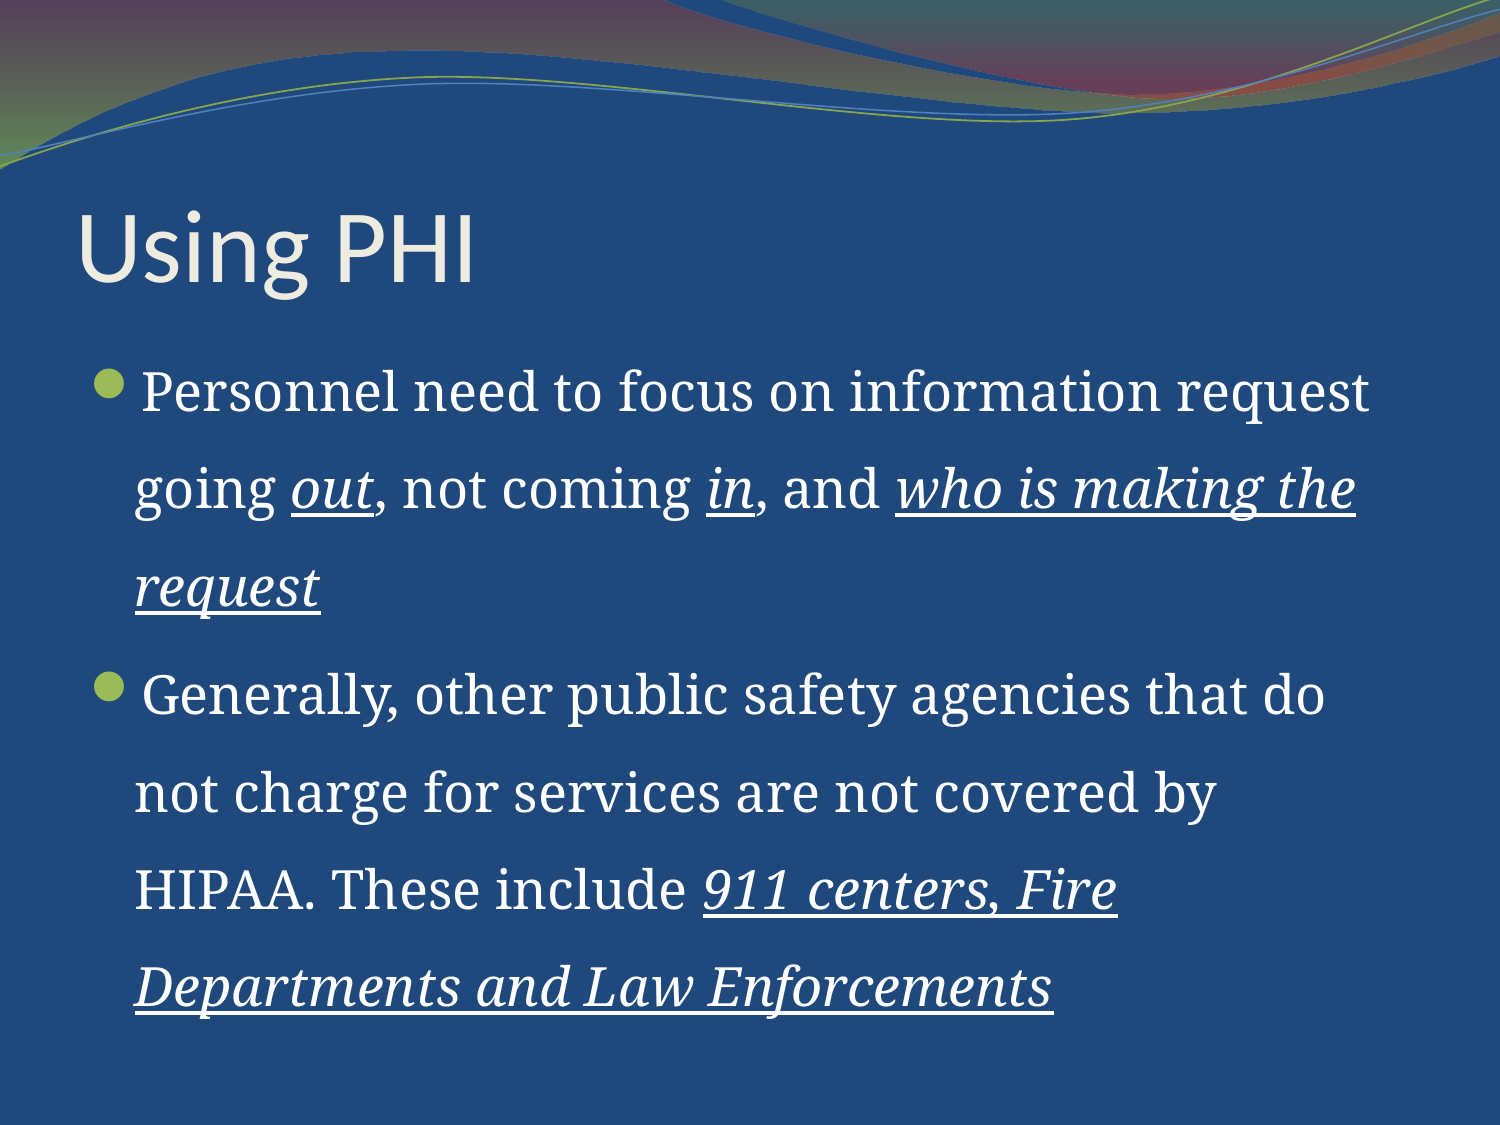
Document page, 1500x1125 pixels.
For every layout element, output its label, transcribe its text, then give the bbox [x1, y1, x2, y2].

title Using PHI [75, 115, 1425, 303]
list Personnel need to focus on information request going out, not coming in, and who is making the request Generally, other public safety agencies that do not charge for services are not covered by HIPAA. These include 911 centers, Fire Departments and Law Enforcements [75, 317, 1425, 1038]
